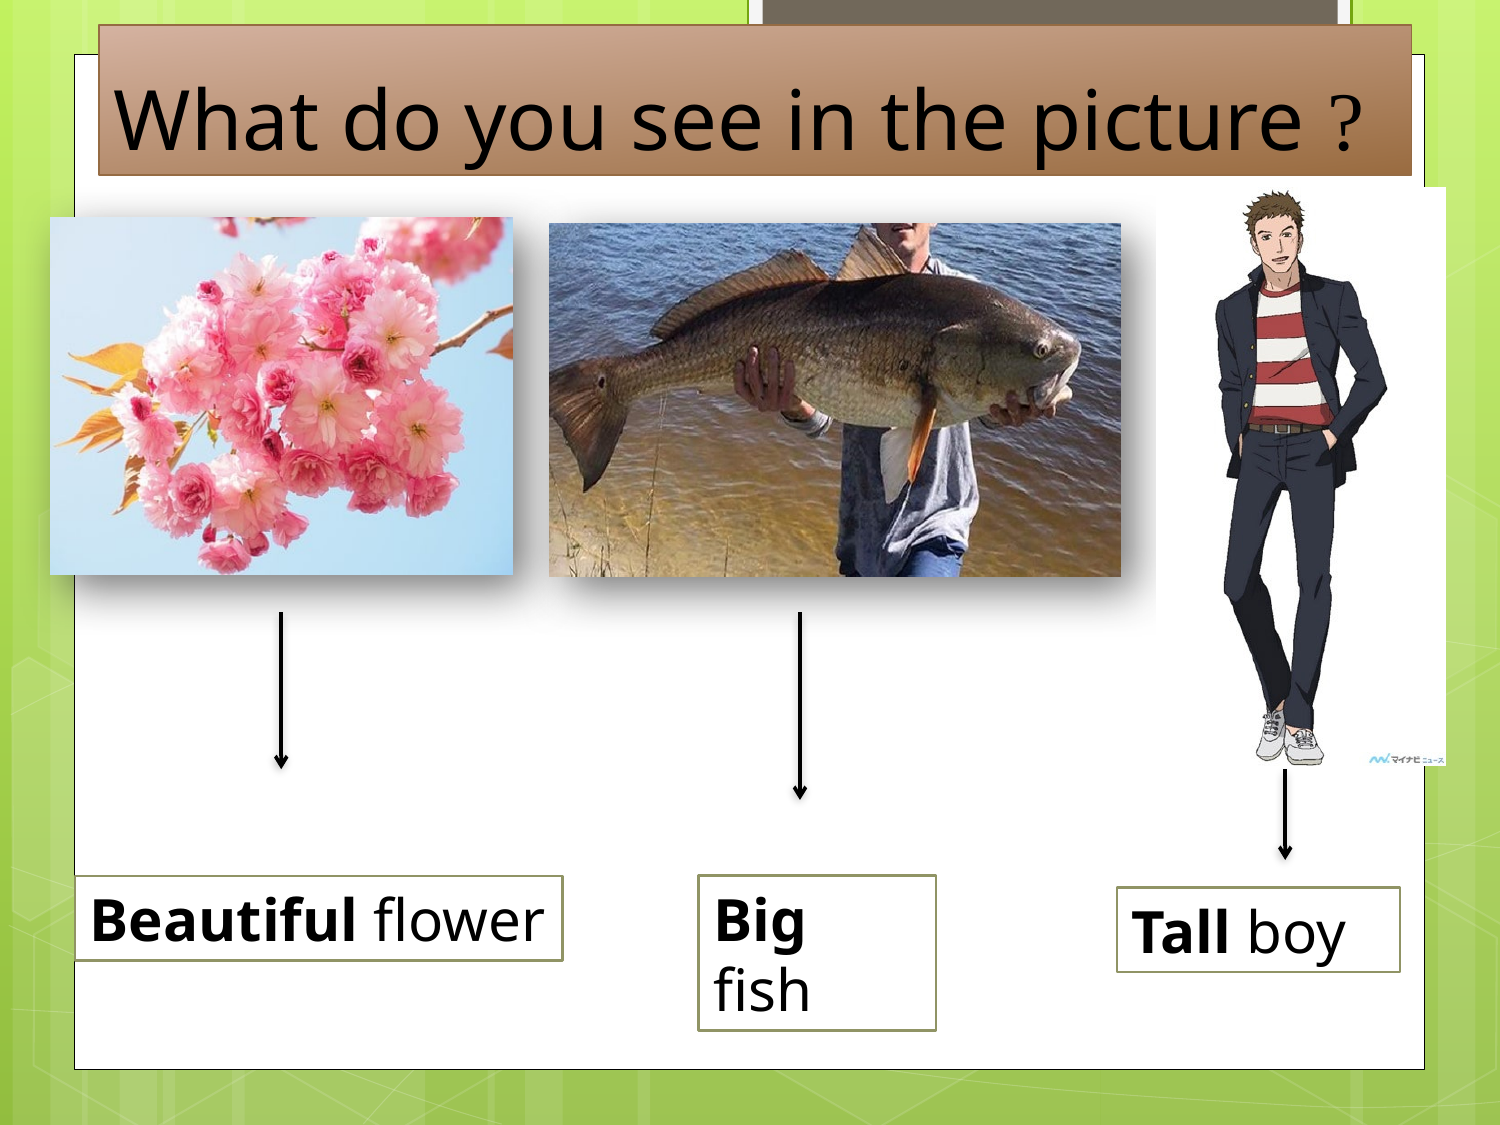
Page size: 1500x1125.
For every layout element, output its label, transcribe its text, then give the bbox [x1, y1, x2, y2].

text_box Big fish [697, 874, 937, 1032]
title What do you see in the picture ? [98, 24, 1412, 176]
text_box Tall boy [1116, 886, 1401, 973]
picture [549, 223, 1121, 577]
picture [49, 216, 513, 576]
picture [1155, 187, 1446, 766]
text_box Beautiful flower [74, 875, 564, 962]
